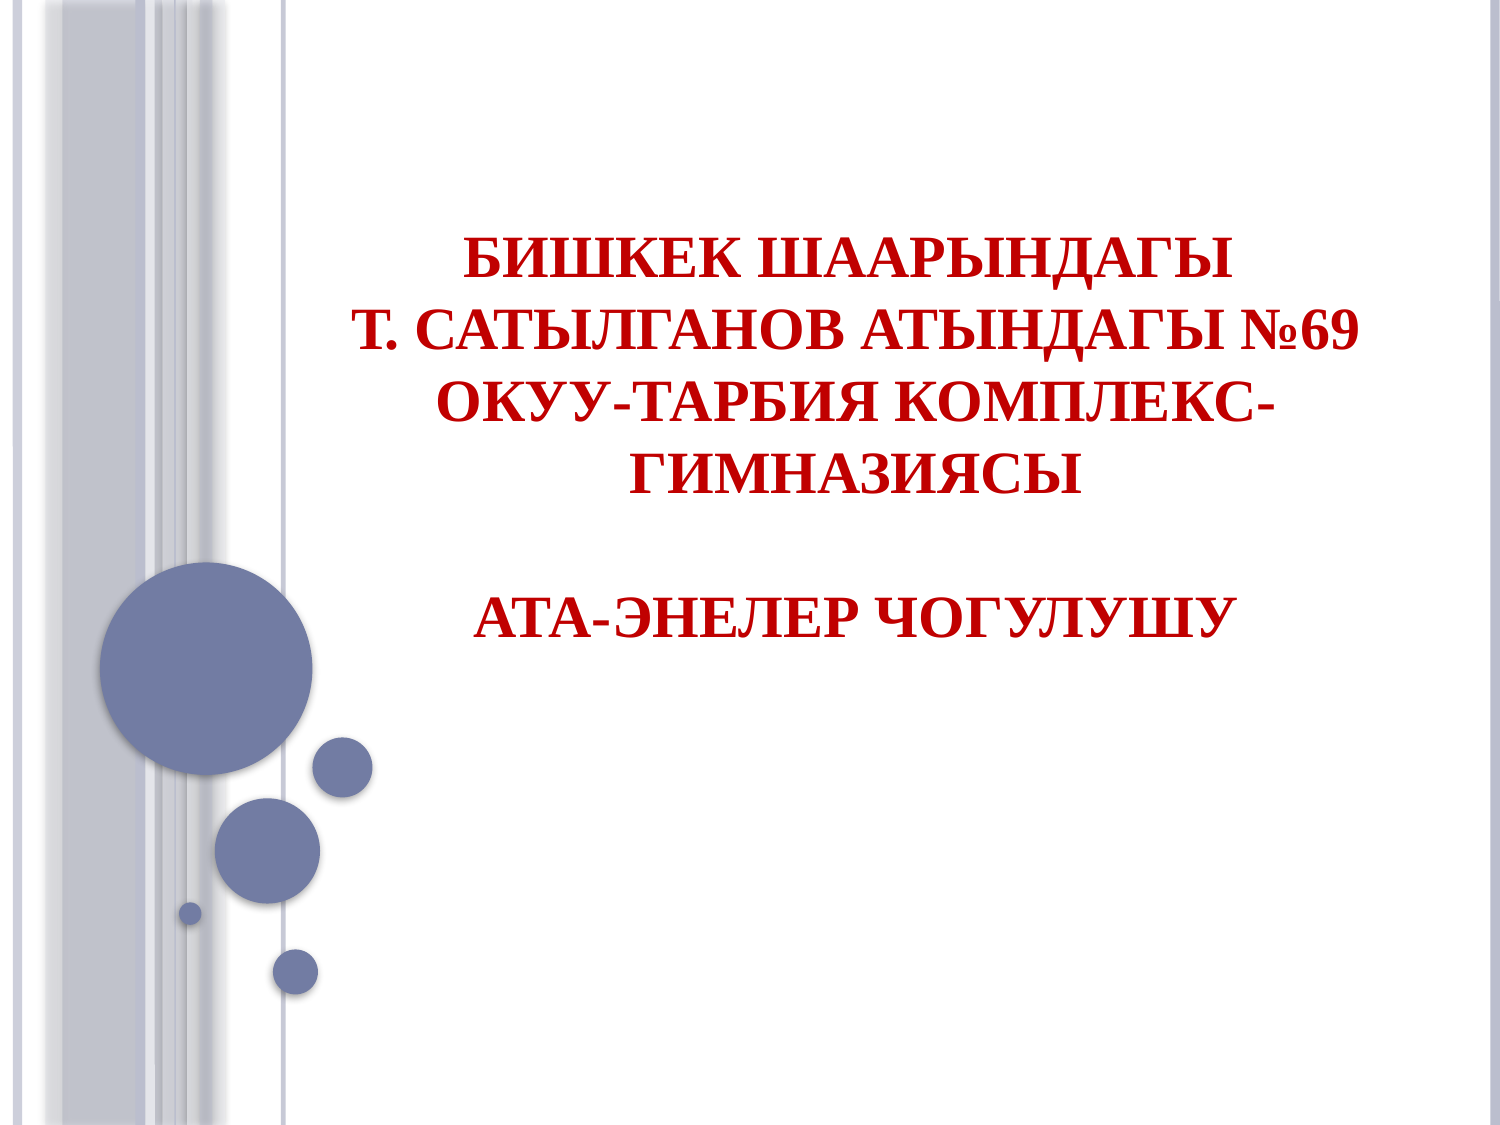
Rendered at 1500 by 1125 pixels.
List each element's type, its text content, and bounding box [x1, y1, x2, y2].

title Бишкек шаарындагы Т. Сатылганов атындагы №69 окуу-тарбия комплекс-гимназиясы Ата-энелер чогулушу [253, 208, 1459, 657]
